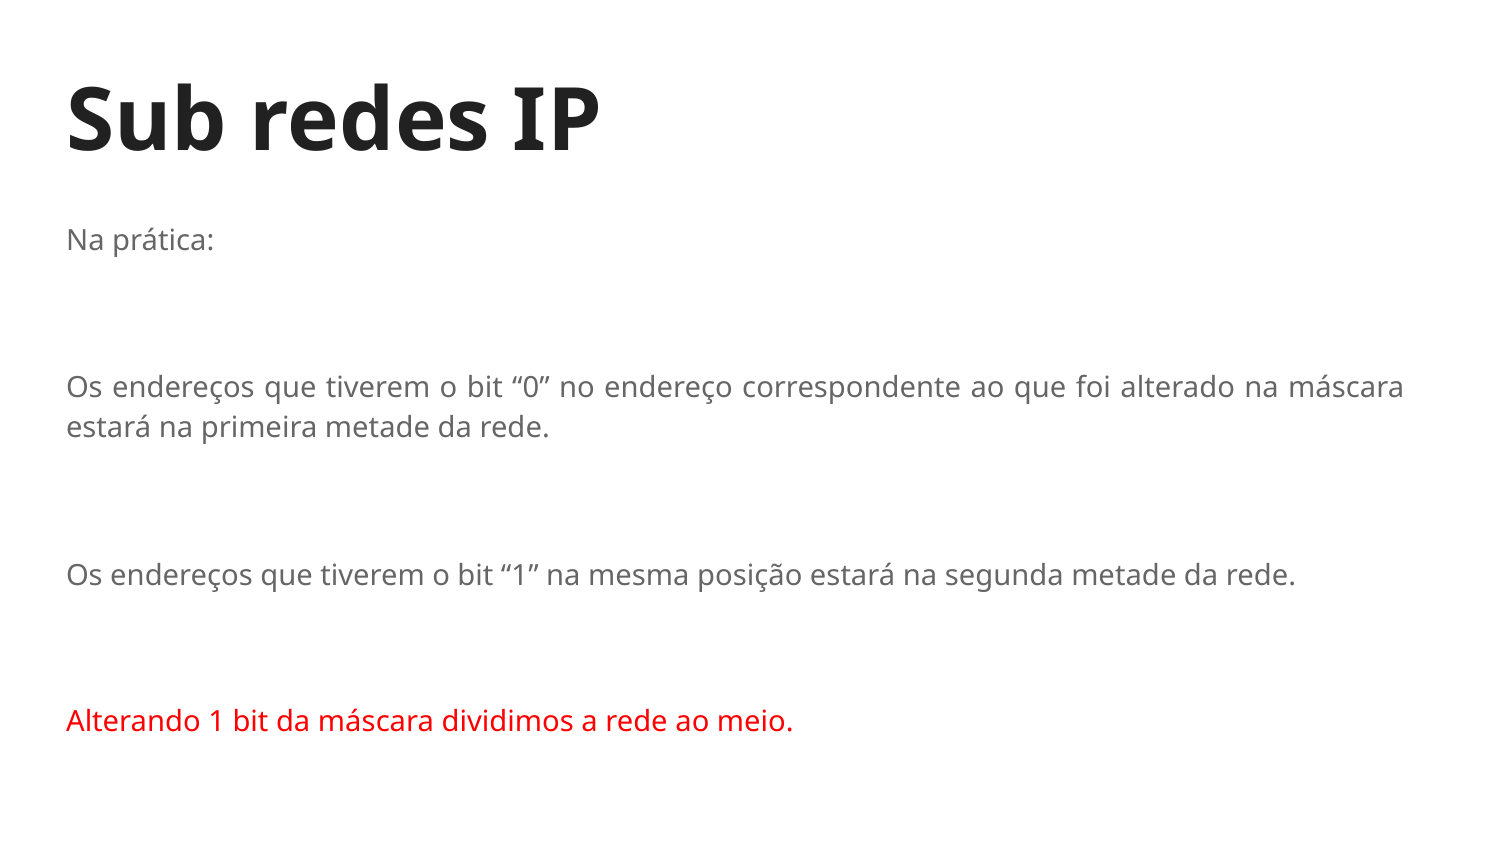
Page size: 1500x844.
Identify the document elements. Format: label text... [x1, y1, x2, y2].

list Na prática: Os endereços que tiverem o bit “0” no endereço correspondente ao que foi alterado na máscara estará na primeira metade da rede. Os endereços que tiverem o bit “1” na mesma posição estará na segunda metade da rede. Alterando 1 bit da máscara dividimos a rede ao meio. [51, 201, 1421, 796]
title Sub redes IP [51, 48, 1449, 180]
